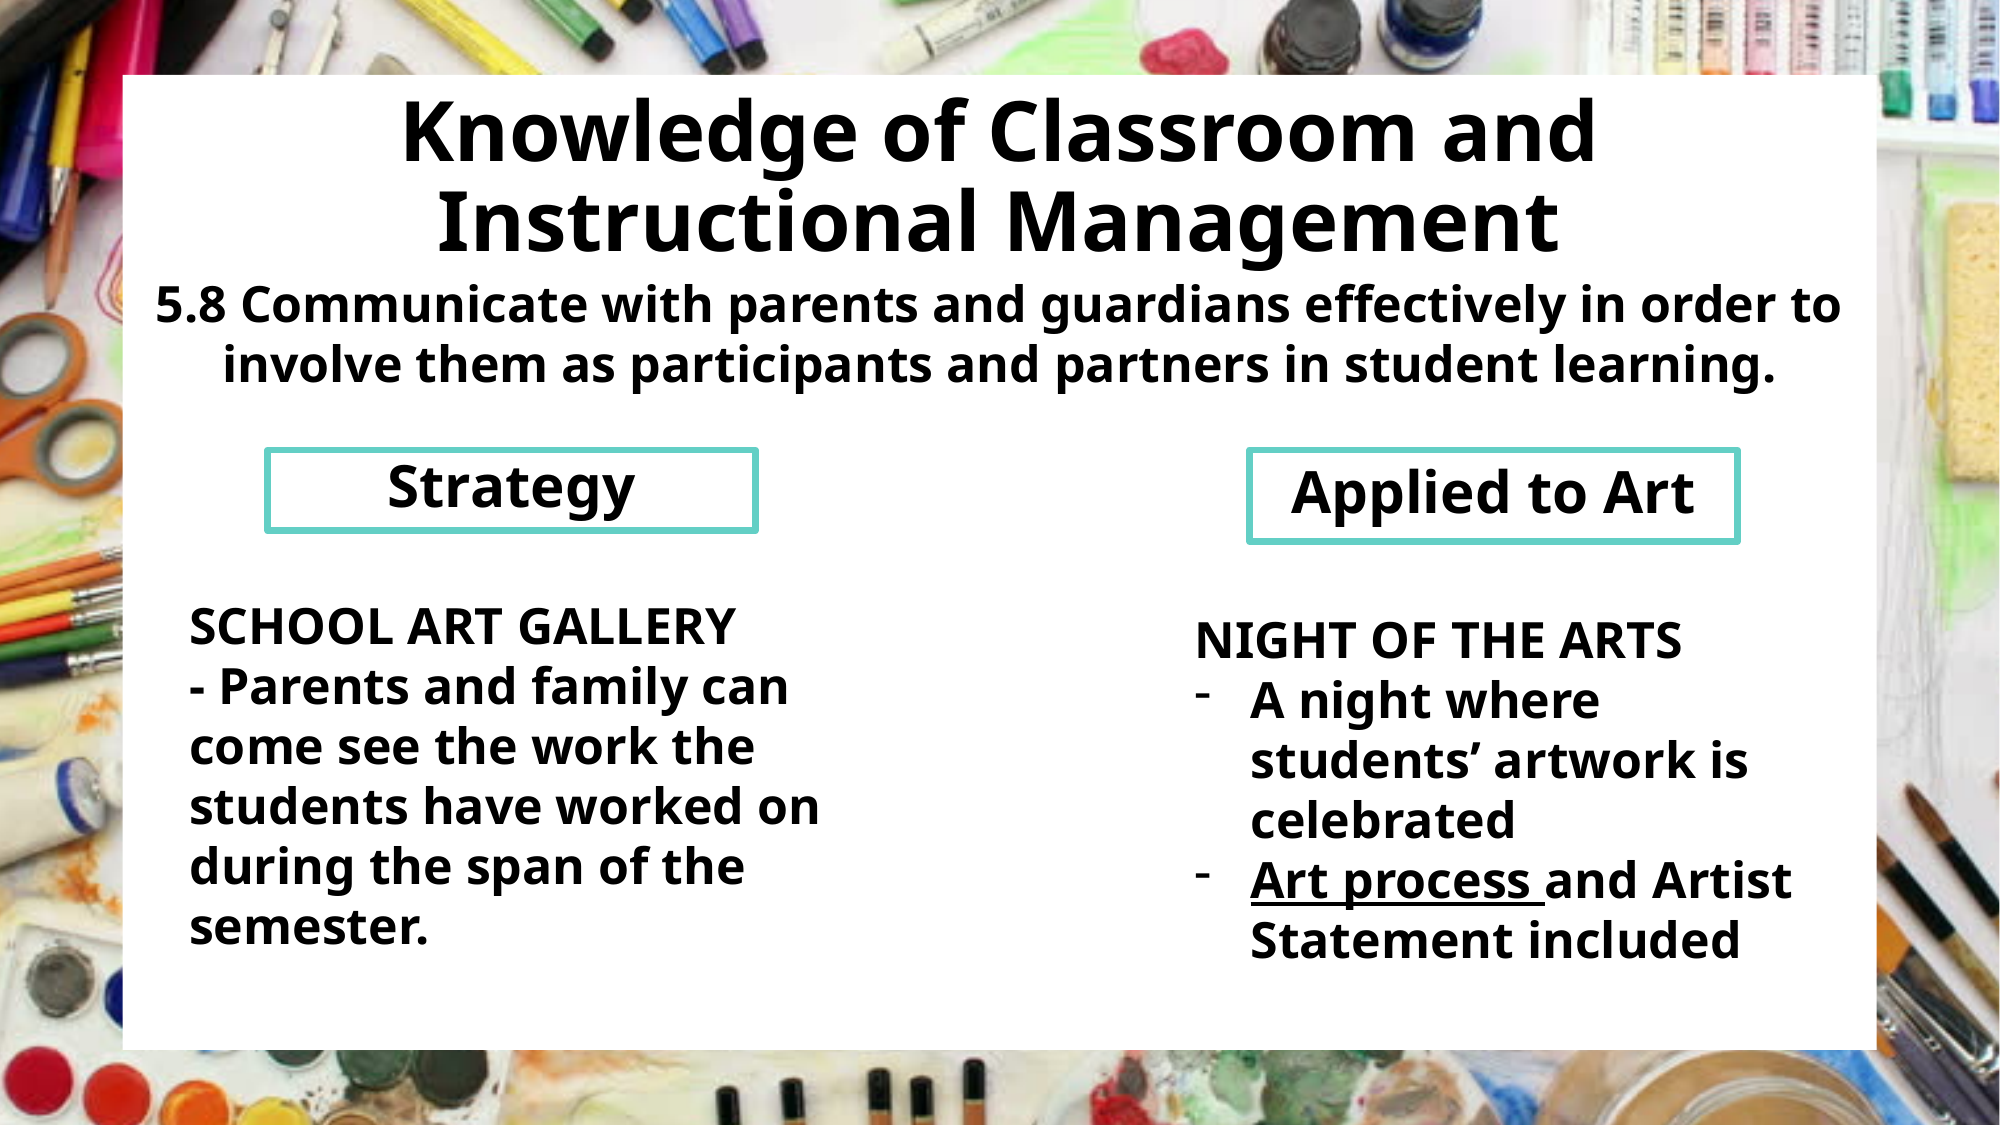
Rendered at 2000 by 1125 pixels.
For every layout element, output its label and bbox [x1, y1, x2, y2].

text_box [0, 0, 2000, 1125]
